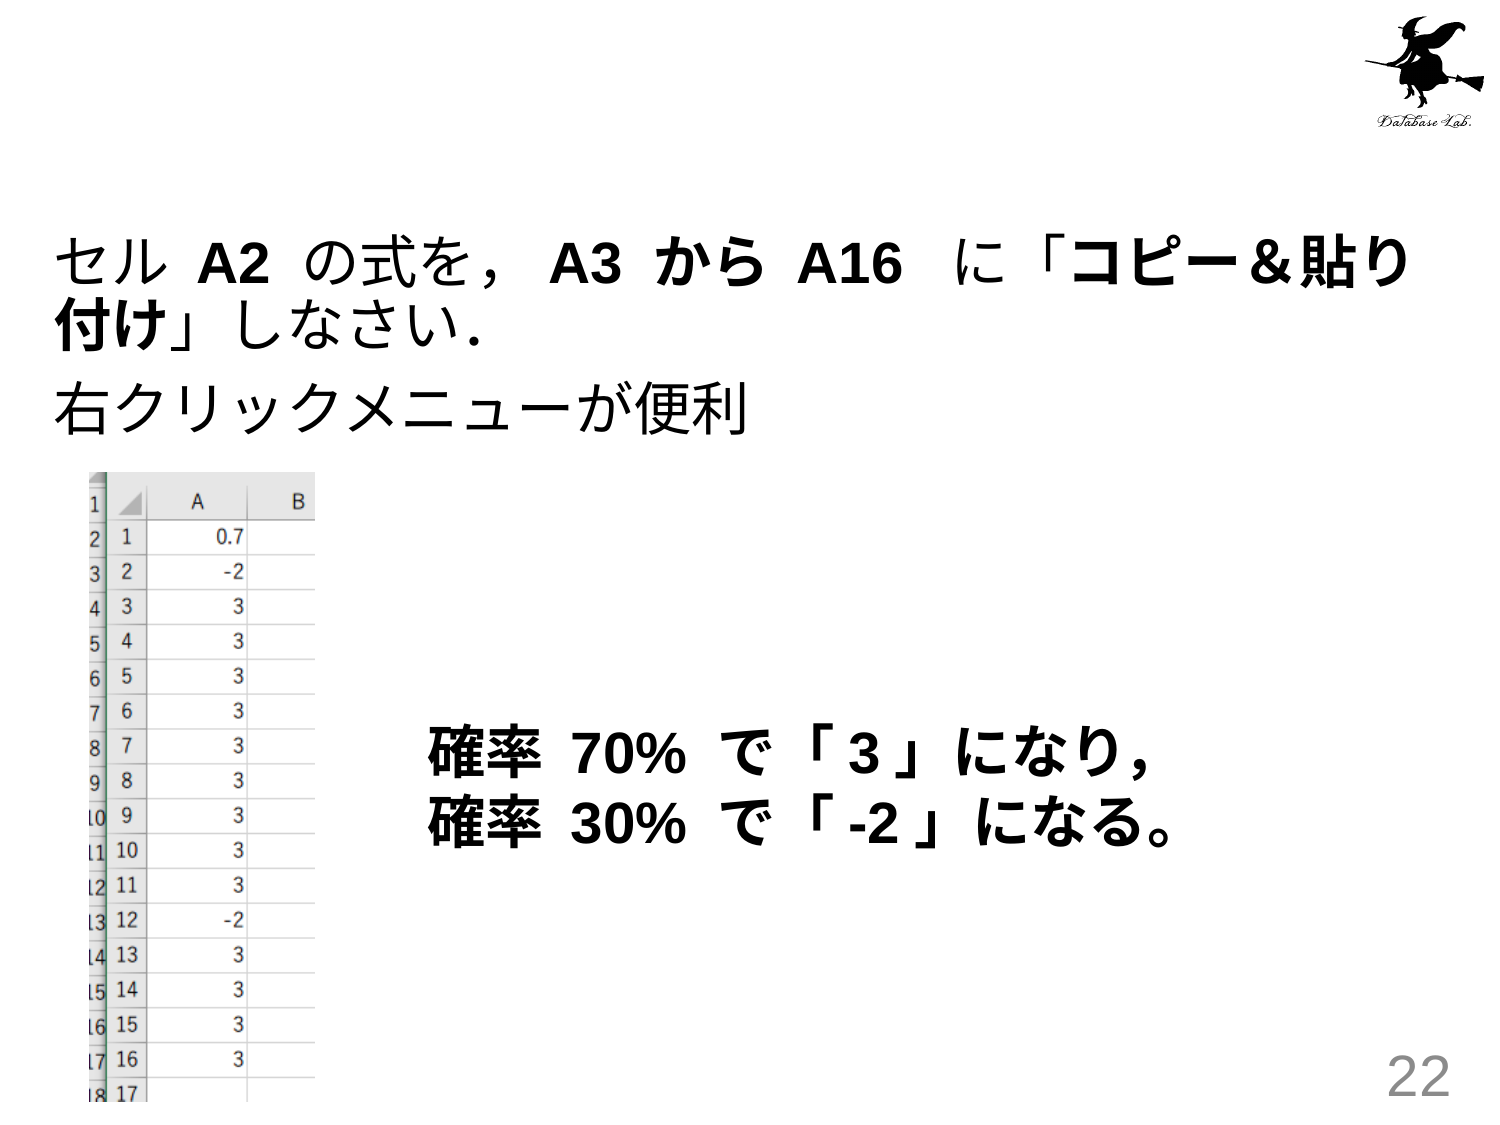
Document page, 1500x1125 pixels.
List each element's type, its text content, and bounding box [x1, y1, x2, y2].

slide_number 22 [1129, 1042, 1467, 1103]
text_box セル A2 の式を，A3 から A16 に「コピー＆貼り付け」しなさい． 右クリックメニューが便利 [41, 228, 1478, 865]
picture [89, 472, 315, 1102]
text_box 確率 70% で「3」になり， 確率 30% で「-2」になる。 [412, 707, 1176, 865]
picture [1362, 14, 1486, 130]
